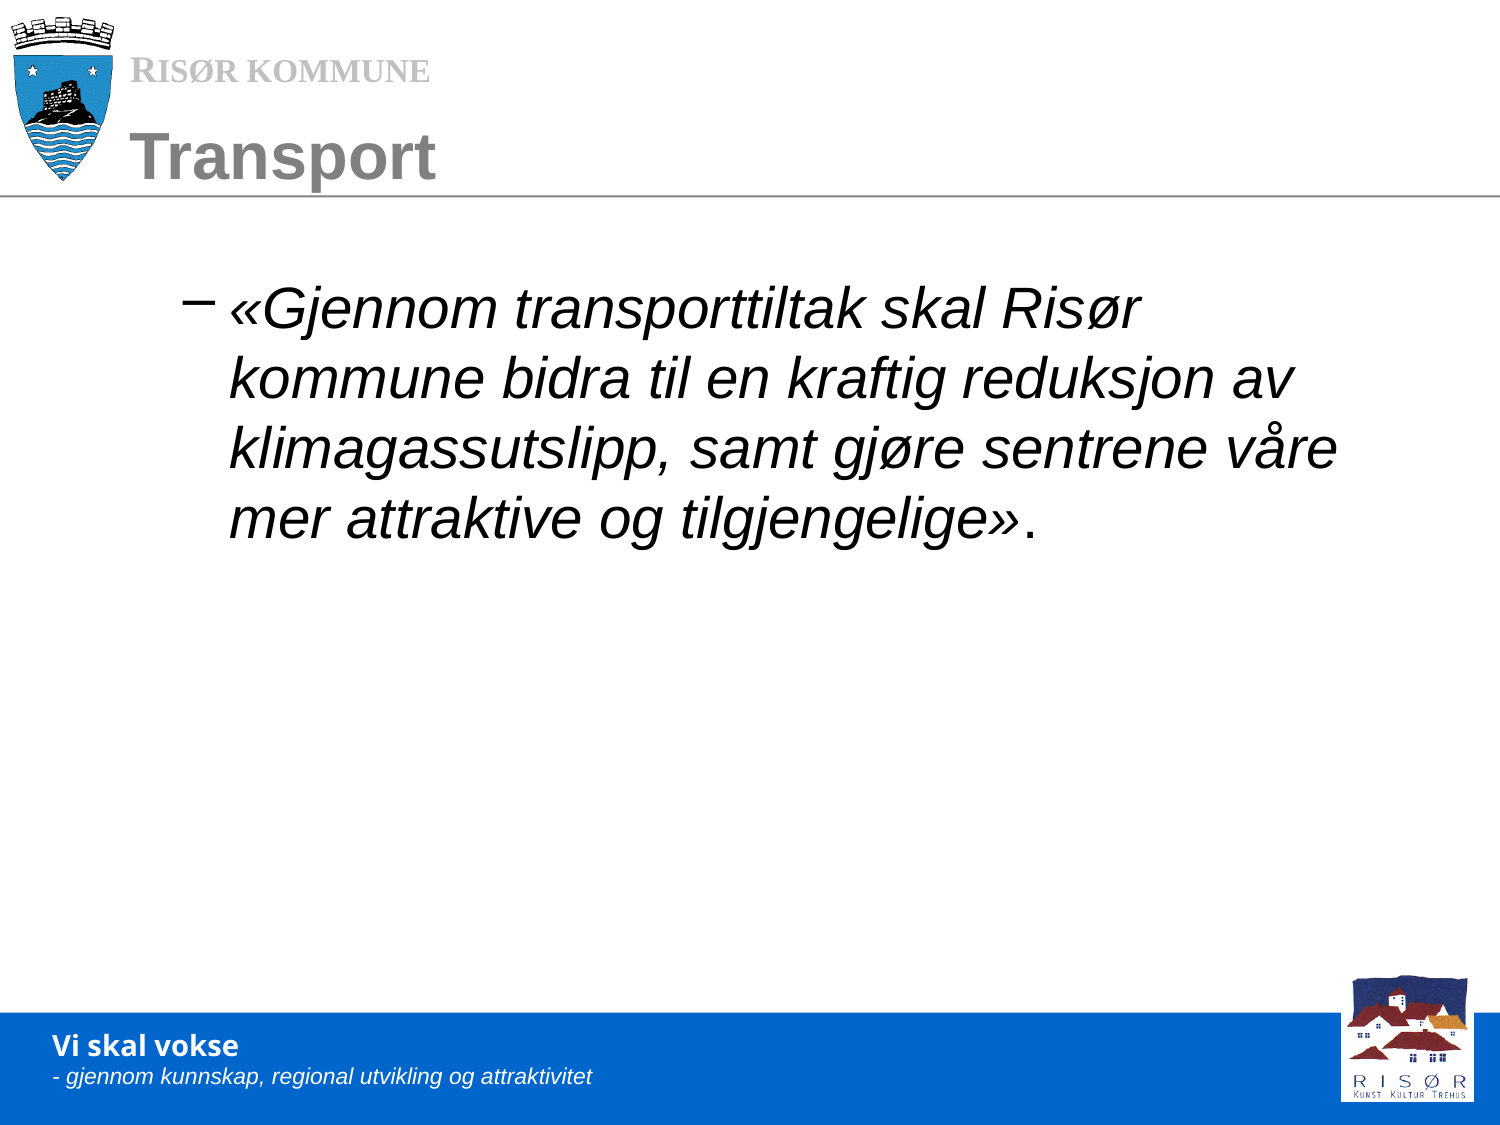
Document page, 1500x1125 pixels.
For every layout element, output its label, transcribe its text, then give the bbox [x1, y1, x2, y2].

picture [1341, 967, 1474, 1102]
picture [11, 17, 114, 181]
list «Gjennom transporttiltak skal Risør kommune bidra til en kraftig reduksjon av klimagassutslipp, samt gjøre sentrene våre mer attraktive og tilgjengelige». [92, 262, 1425, 965]
title Transport [114, 90, 1447, 216]
